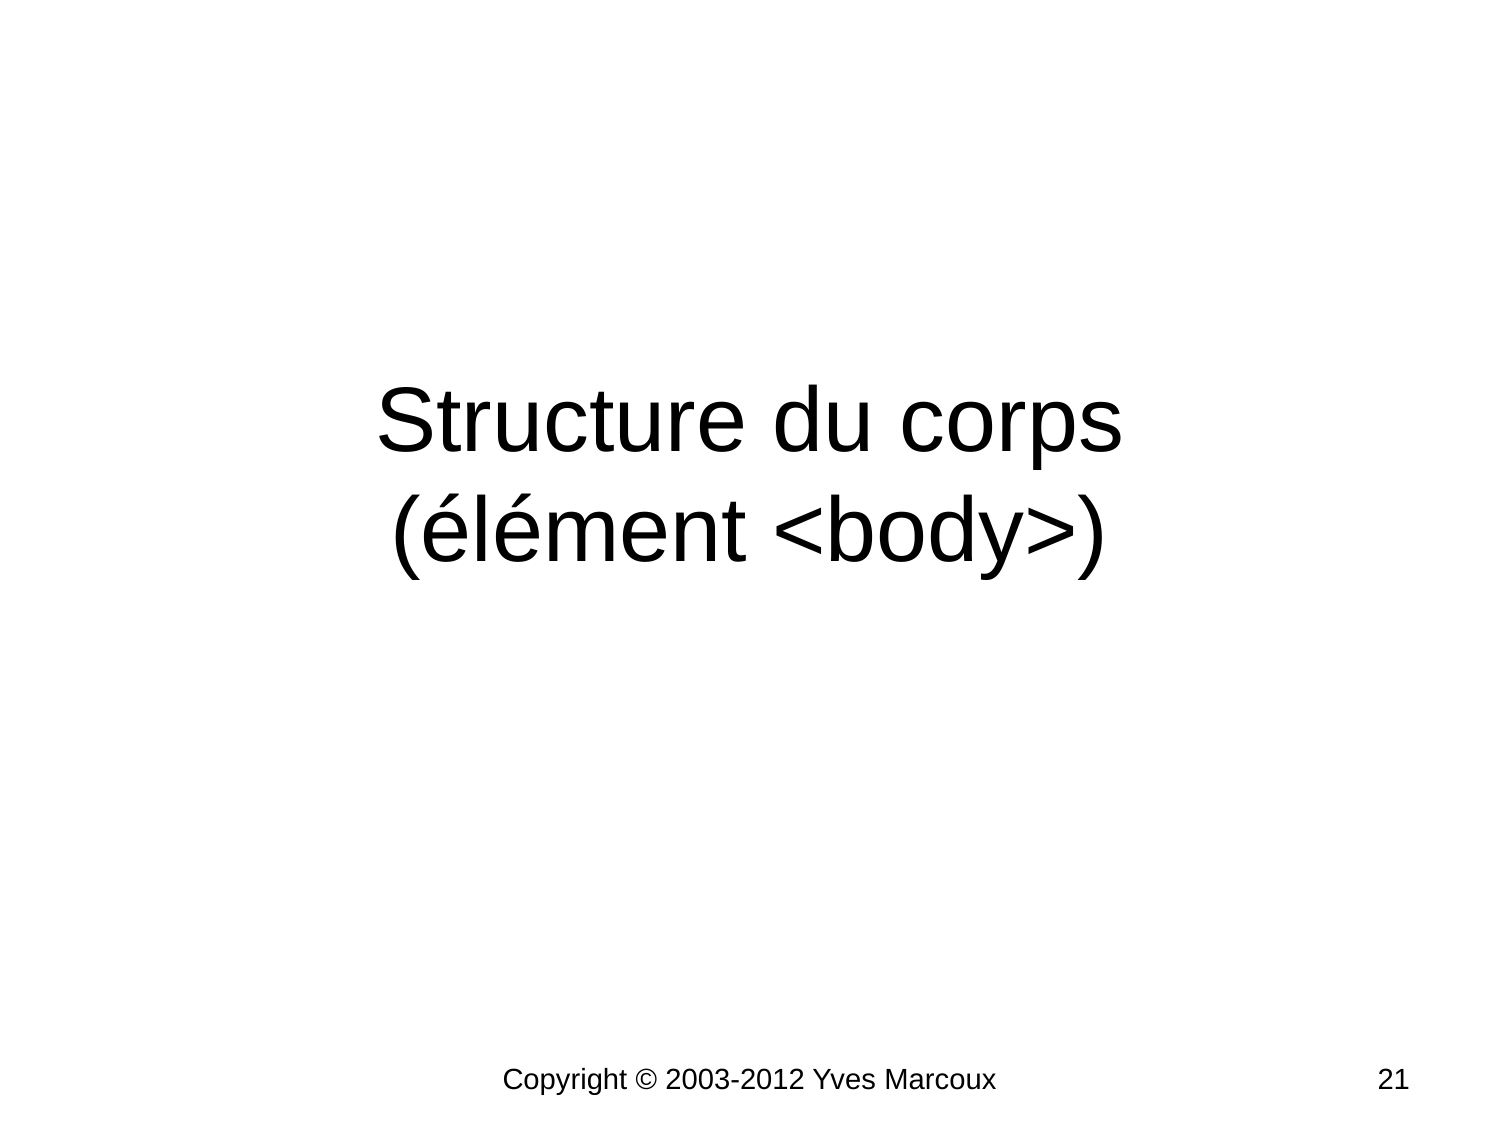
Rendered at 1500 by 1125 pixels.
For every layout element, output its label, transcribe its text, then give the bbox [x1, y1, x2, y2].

footer Copyright © 2003-2012 Yves Marcoux [430, 1024, 1070, 1103]
title Structure du corps (élément <body>) [112, 349, 1388, 591]
slide_number 21 [1074, 1024, 1426, 1103]
